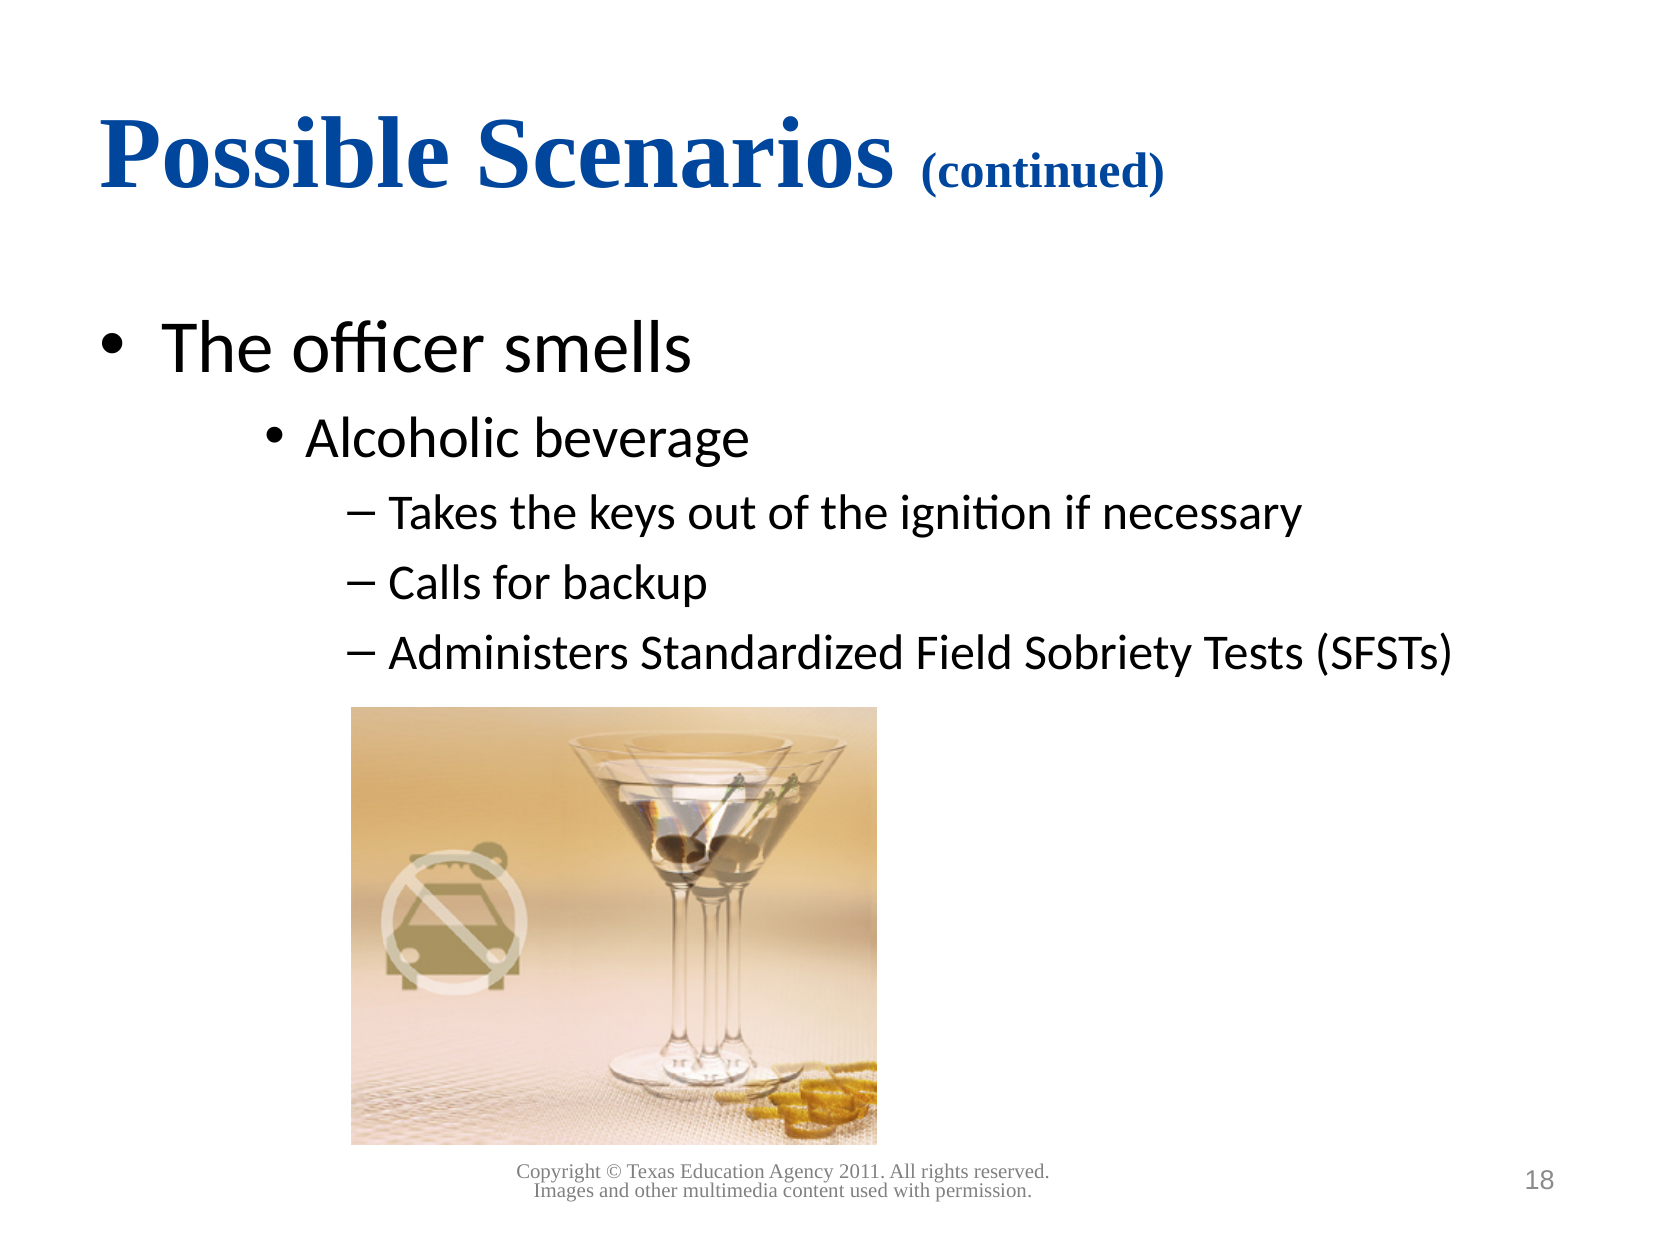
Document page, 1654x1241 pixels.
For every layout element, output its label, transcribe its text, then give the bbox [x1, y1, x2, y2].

list The officer smells Alcoholic beverage Takes the keys out of the ignition if necessary Calls for backup Administers Standardized Field Sobriety Tests (SFSTs) [82, 289, 1572, 1108]
slide_number 18 [1185, 1149, 1572, 1216]
picture [351, 707, 877, 1146]
title Possible Scenarios (continued) [82, 49, 1572, 257]
